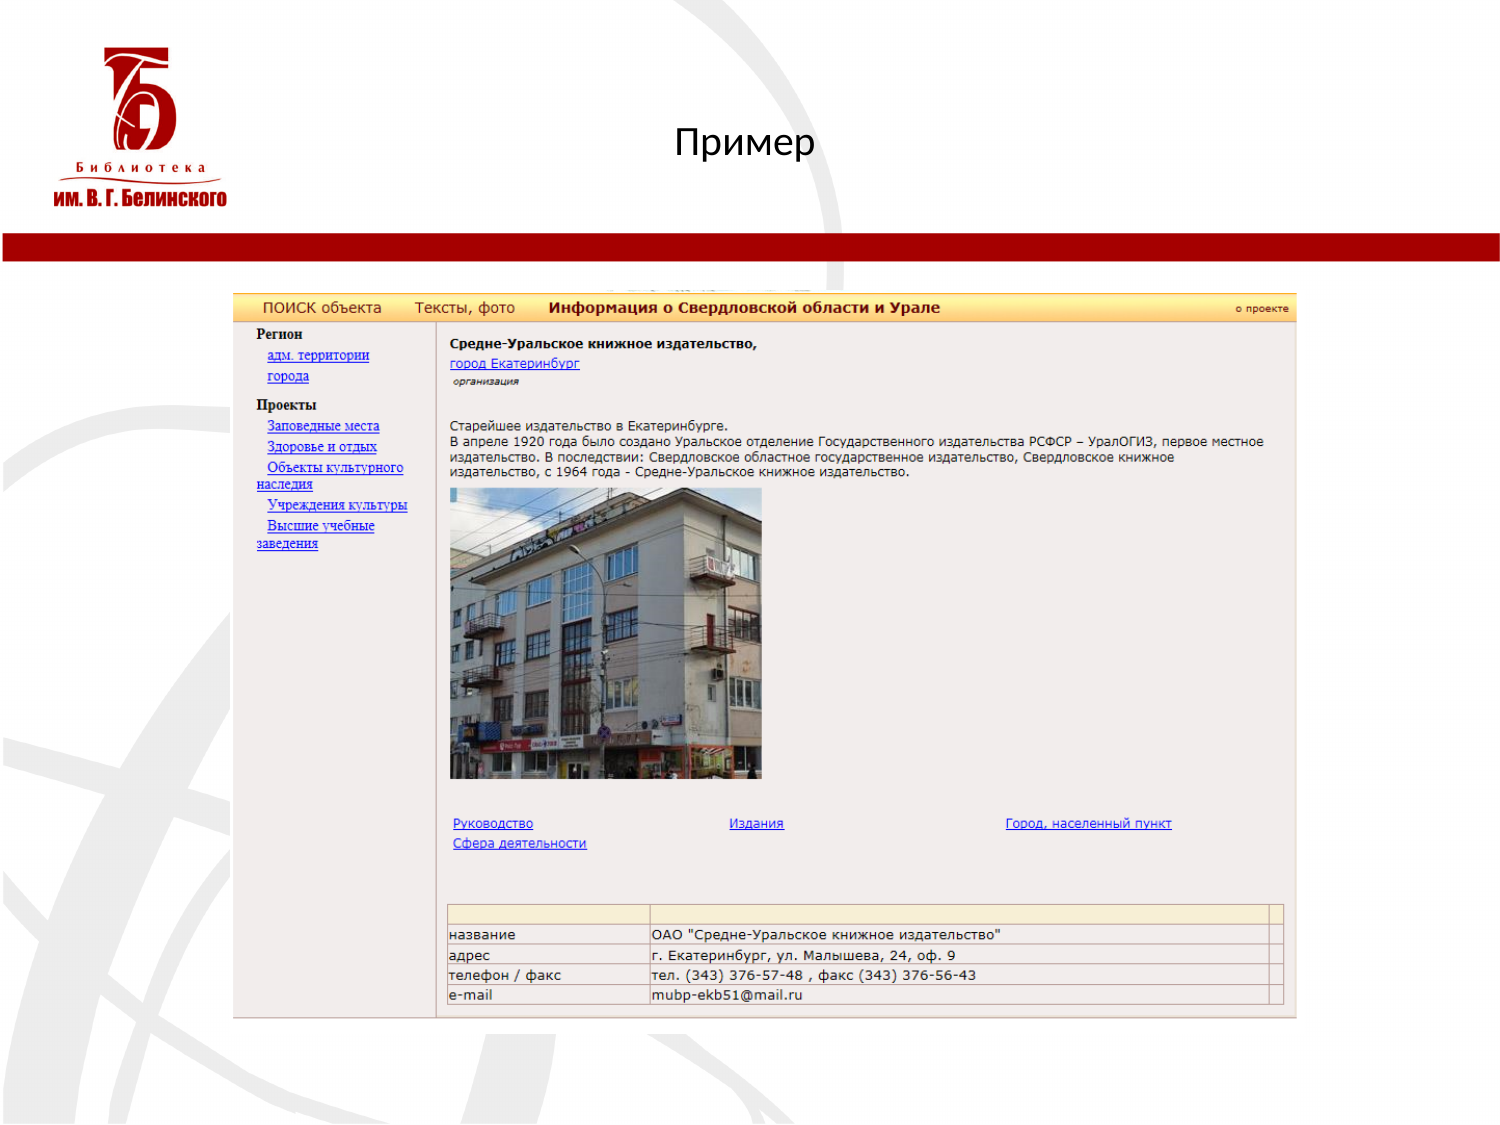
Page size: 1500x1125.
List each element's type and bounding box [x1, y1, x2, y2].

picture [0, 0, 1500, 1125]
list [229, 290, 1306, 1034]
